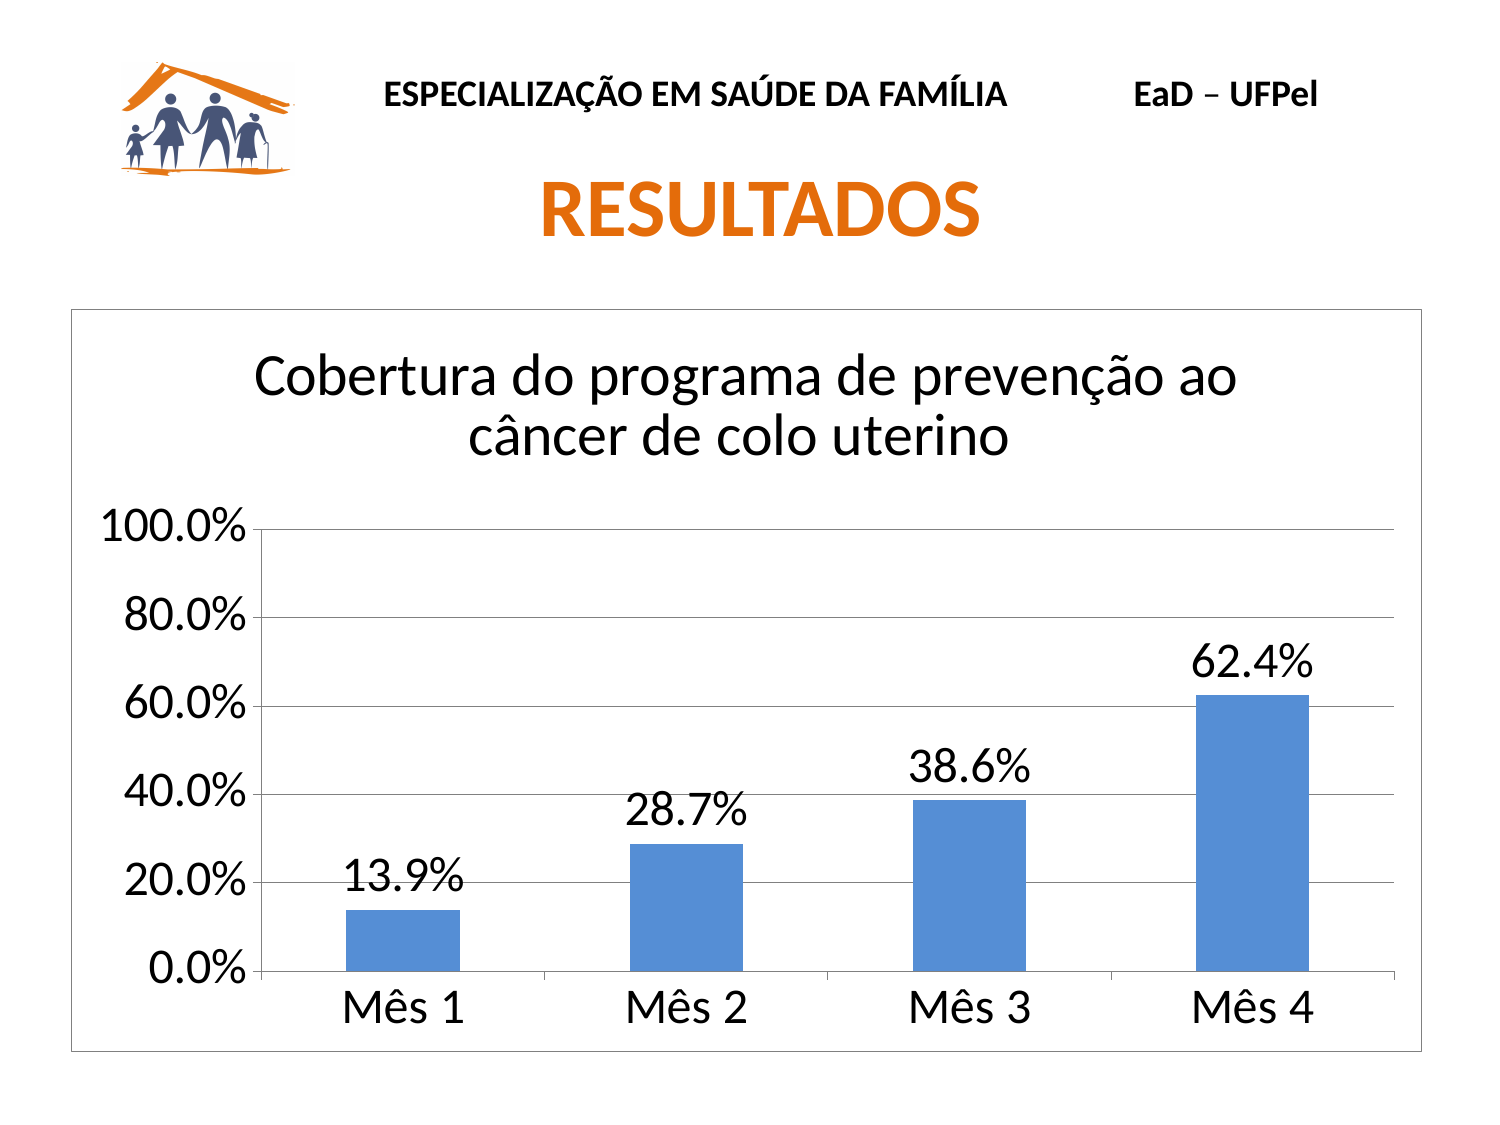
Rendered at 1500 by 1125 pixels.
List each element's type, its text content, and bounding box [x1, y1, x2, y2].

picture [121, 61, 295, 176]
text_box ESPECIALIZAÇÃO EM SAÚDE DA FAMÍLIA EaD – UFPel [368, 62, 1398, 167]
text_box RESULTADOS [525, 145, 1133, 261]
chart [70, 308, 1422, 1052]
